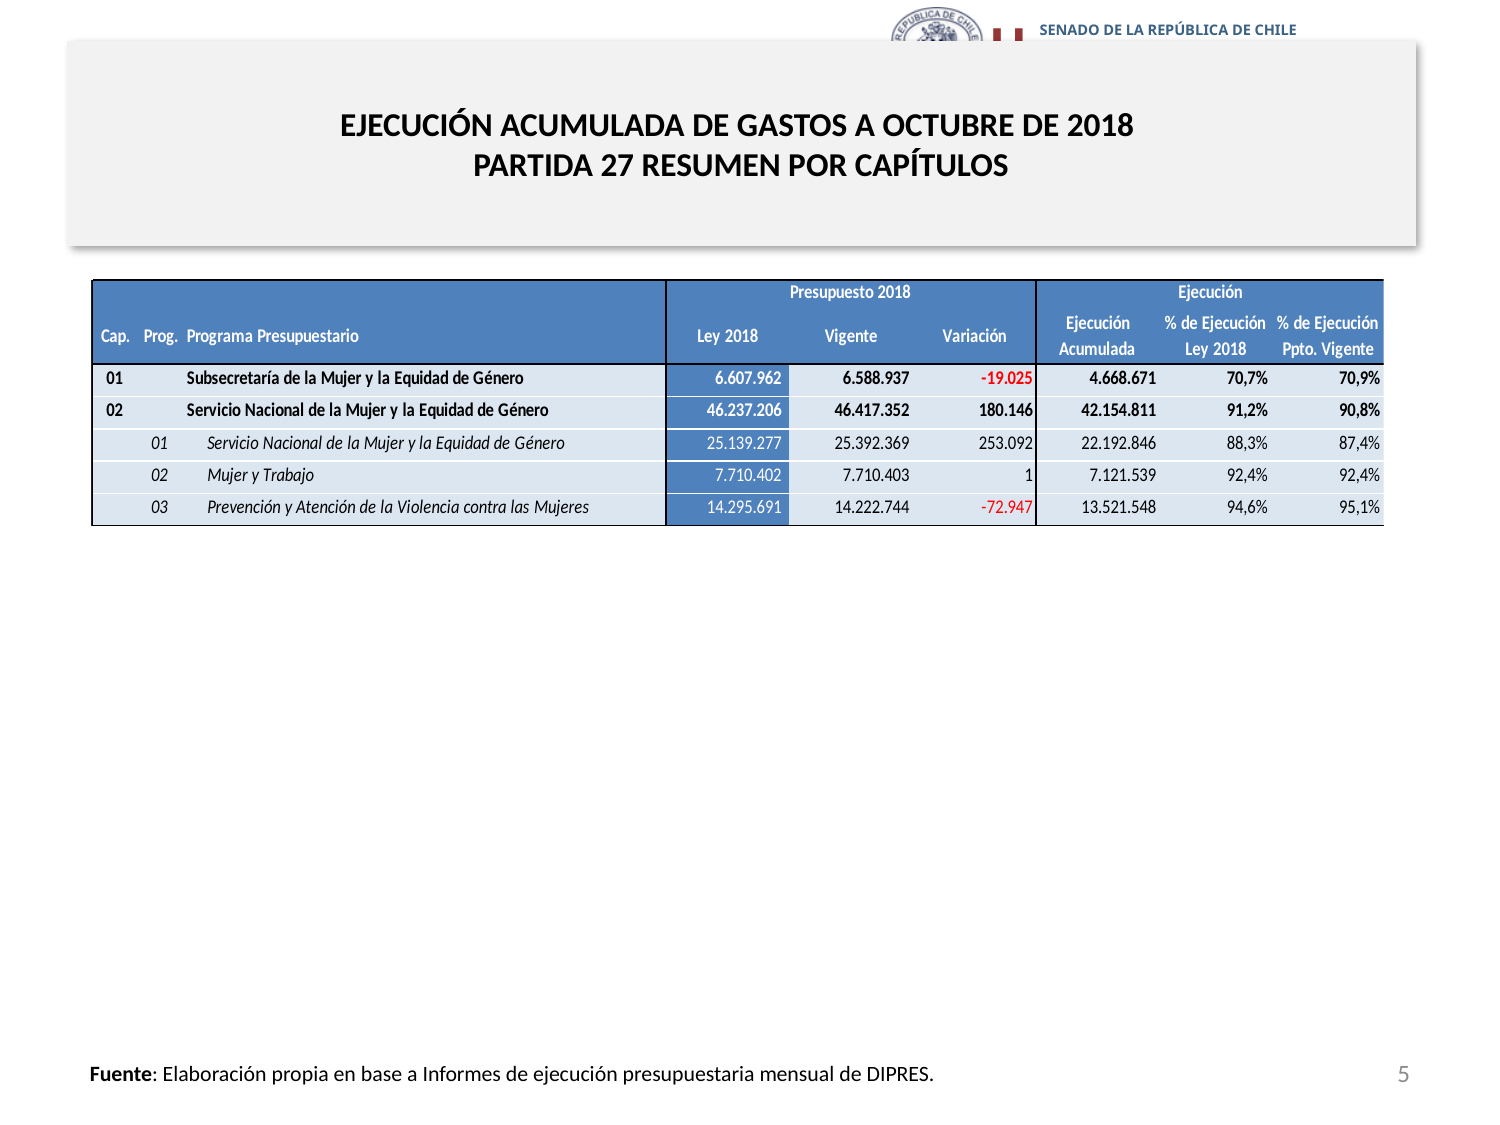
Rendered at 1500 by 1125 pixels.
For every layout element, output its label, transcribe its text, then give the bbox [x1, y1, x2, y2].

title EJECUCIÓN ACUMULADA DE GASTOS A OCTUBRE DE 2018 PARTIDA 27 RESUMEN POR CAPÍTULOS [67, 41, 1415, 246]
slide_number 5 [1074, 1042, 1425, 1103]
picture [90, 279, 1386, 528]
picture [891, 7, 985, 41]
text_box en miles de pesos 2018 [63, 203, 1414, 279]
